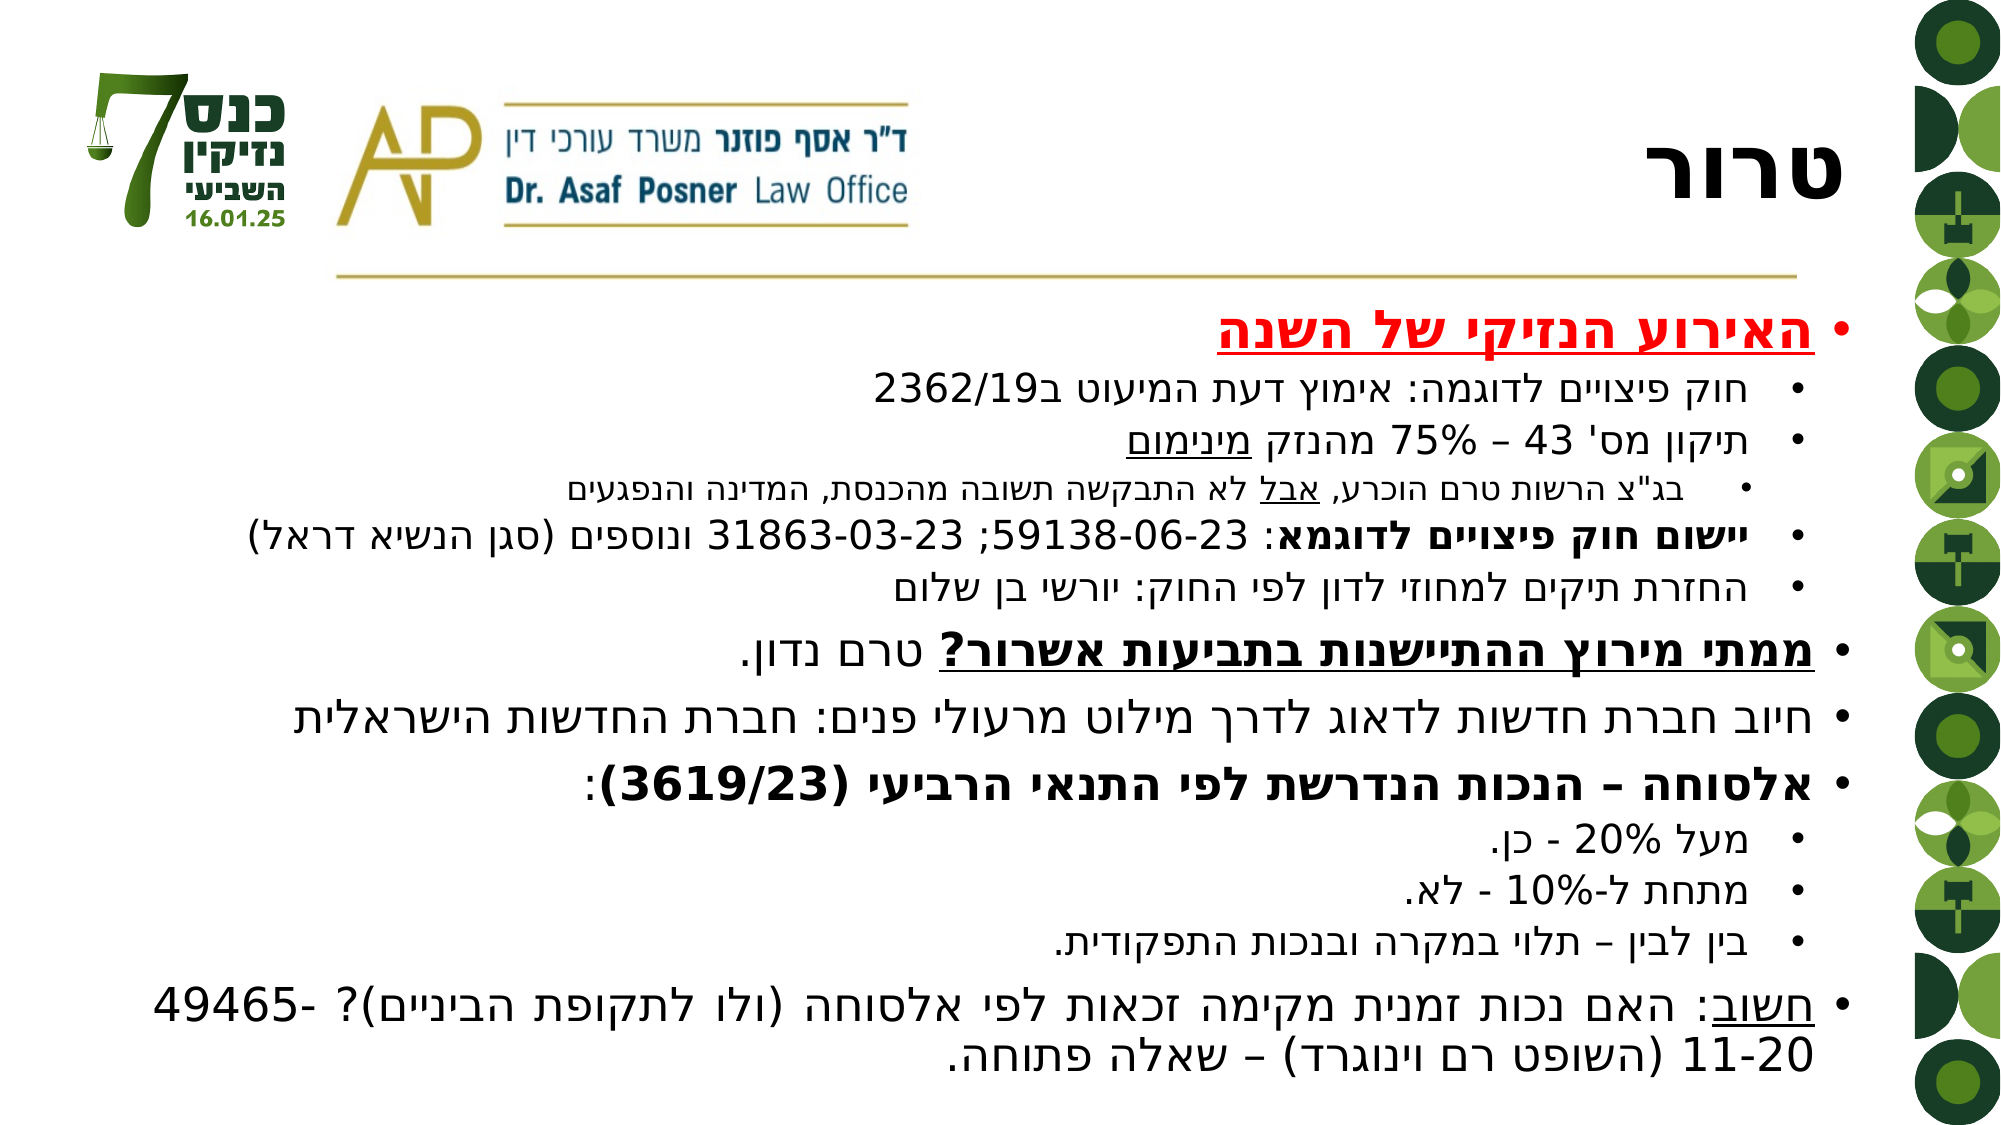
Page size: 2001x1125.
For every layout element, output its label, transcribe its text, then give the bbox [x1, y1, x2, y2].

title טרור [1798, 59, 1863, 278]
picture [0, 0, 2001, 1125]
list האירוע הנזיקי של השנה חוק פיצויים לדוגמה: אימוץ דעת המיעוט ב2362/19 תיקון מס' 43 – 75% מהנזק מינימום בג"צ הרשות טרם הוכרע, אבל לא התבקשה תשובה מהכנסת, המדינה והנפגעים יישום חוק פיצויים לדוגמא: 59138-06-23; 31863-03-23 ונוספים (סגן הנשיא דראל) החזרת תיקים למחוזי לדון לפי החוק: יורשי בן שלום ממתי מירוץ ההתיישנות בתביעות אשרור? טרם נדון. חיוב חברת חדשות לדאוג לדרך מילוט מרעולי פנים: חברת החדשות הישראלית אלסוחה – הנכות הנדרשת לפי התנאי הרביעי (3619/23): מעל 20% - כן. מתחת ל-10% - לא. בין לבין – תלוי במקרה ובנכות התפקודית. חשוב: האם נכות זמנית מקימה זכאות לפי אלסוחה (ולו לתקופת הביניים)? 49465-11-20 (השופט רם וינוגרד) – שאלה פתוחה. [137, 294, 1863, 1097]
title טרור [137, 59, 324, 278]
